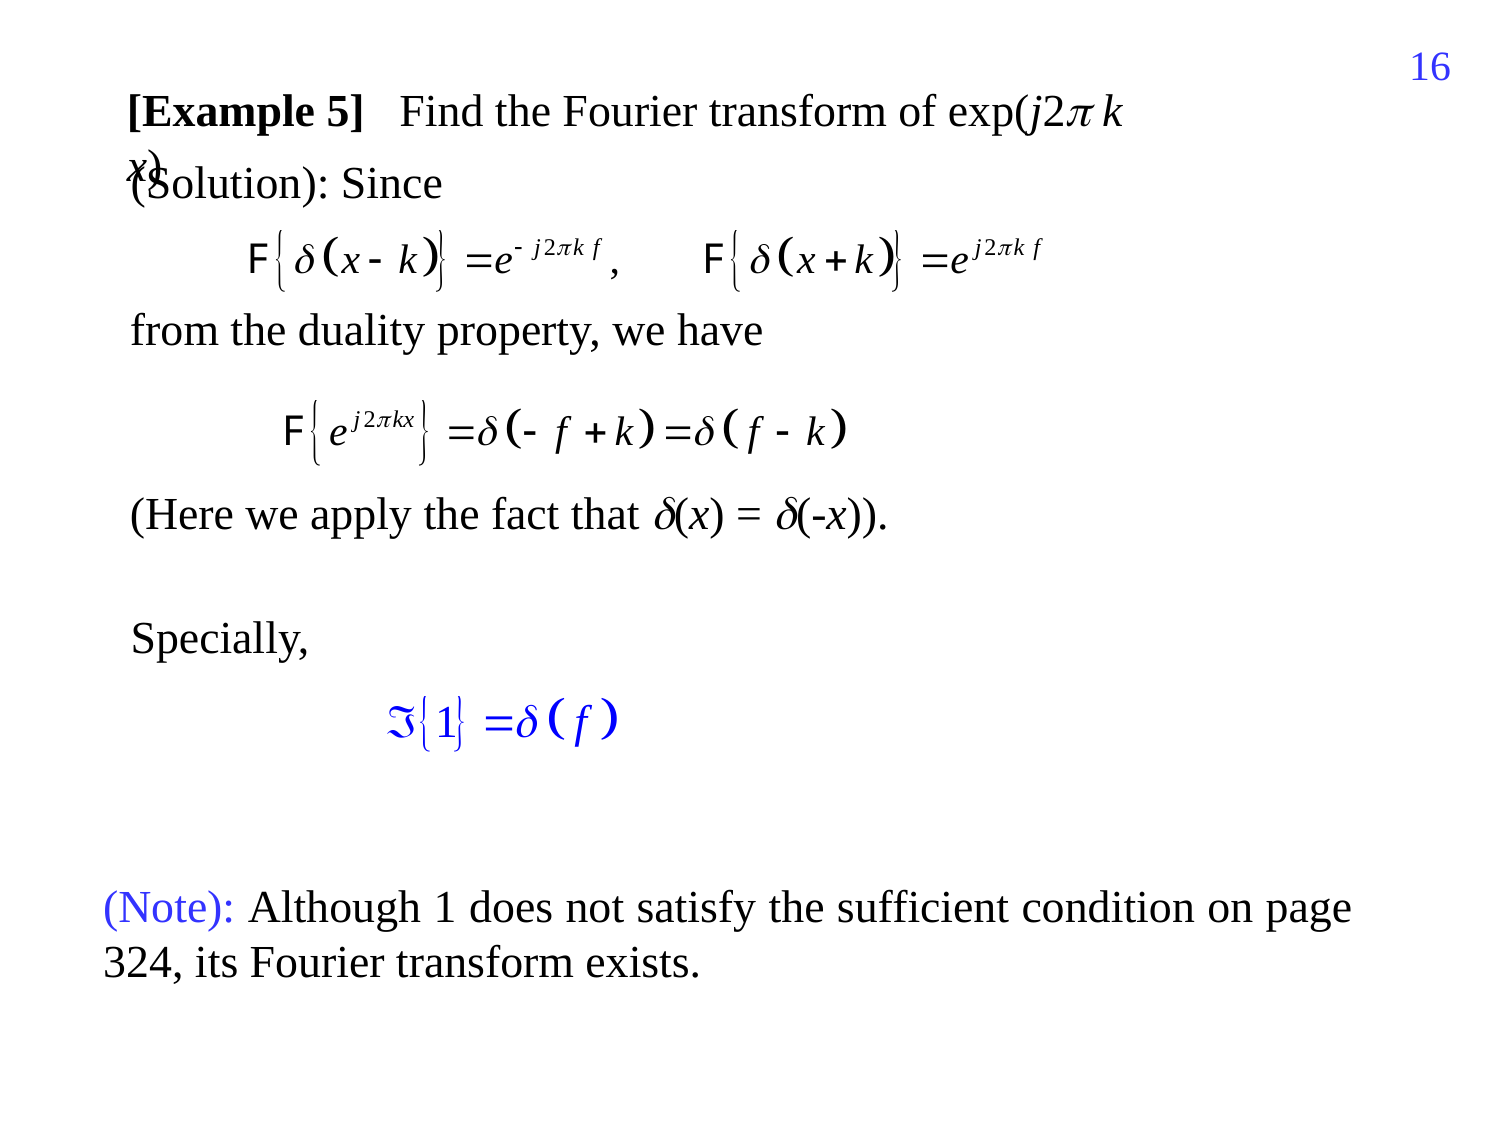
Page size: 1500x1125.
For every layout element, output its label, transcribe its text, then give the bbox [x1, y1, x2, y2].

text_box (Note): Although 1 does not satisfy the sufficient condition on page 324, its Fourier transform exists. [88, 869, 1369, 995]
text_box [Example 5] Find the Fourier transform of exp(j2 k x) [112, 73, 1183, 199]
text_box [383, 695, 620, 757]
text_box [278, 400, 848, 471]
text_box (Solution): Since [115, 145, 581, 216]
text_box Specially, [115, 600, 581, 671]
text_box from the duality property, we have [115, 292, 852, 363]
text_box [242, 230, 1051, 297]
text_box (Here we apply the fact that (x) = (-x)). [115, 476, 975, 546]
slide_number 332 [1304, 30, 1467, 110]
